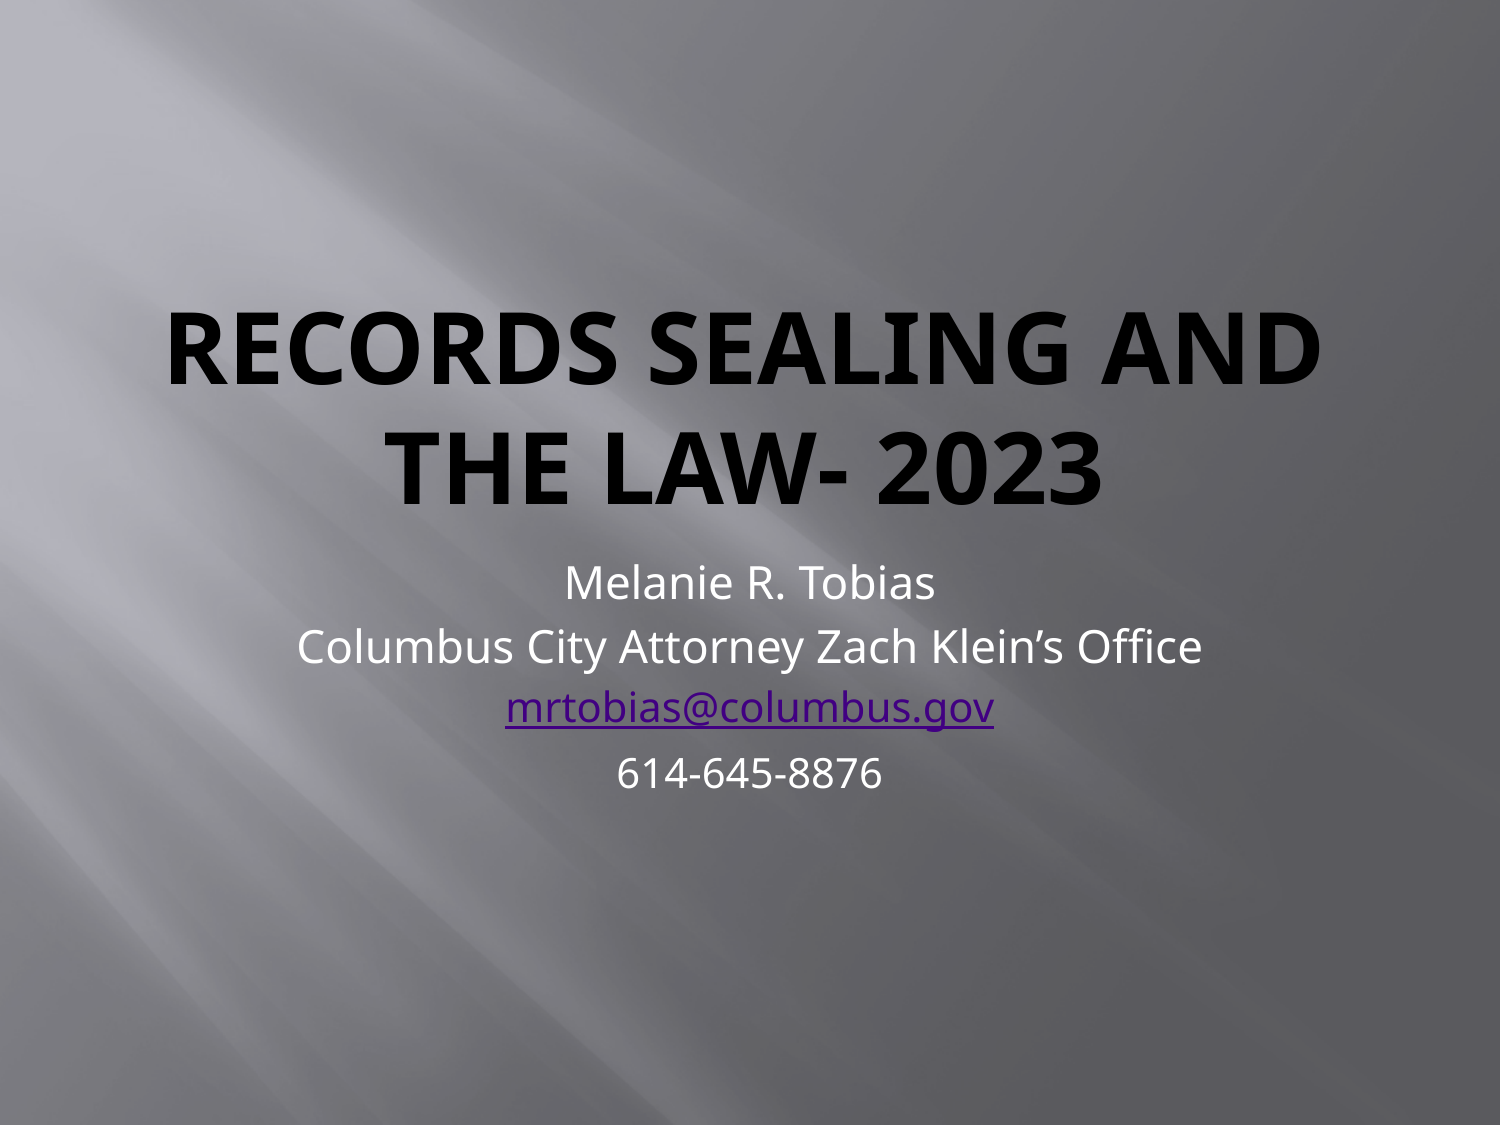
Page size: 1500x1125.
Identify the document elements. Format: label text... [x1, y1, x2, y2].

subtitle Melanie R. Tobias Columbus City Attorney Zach Klein’s Office mrtobias@columbus.gov 614-645-8876 [225, 546, 1275, 834]
title Records Sealing and the Law- 2023 [69, 224, 1420, 525]
